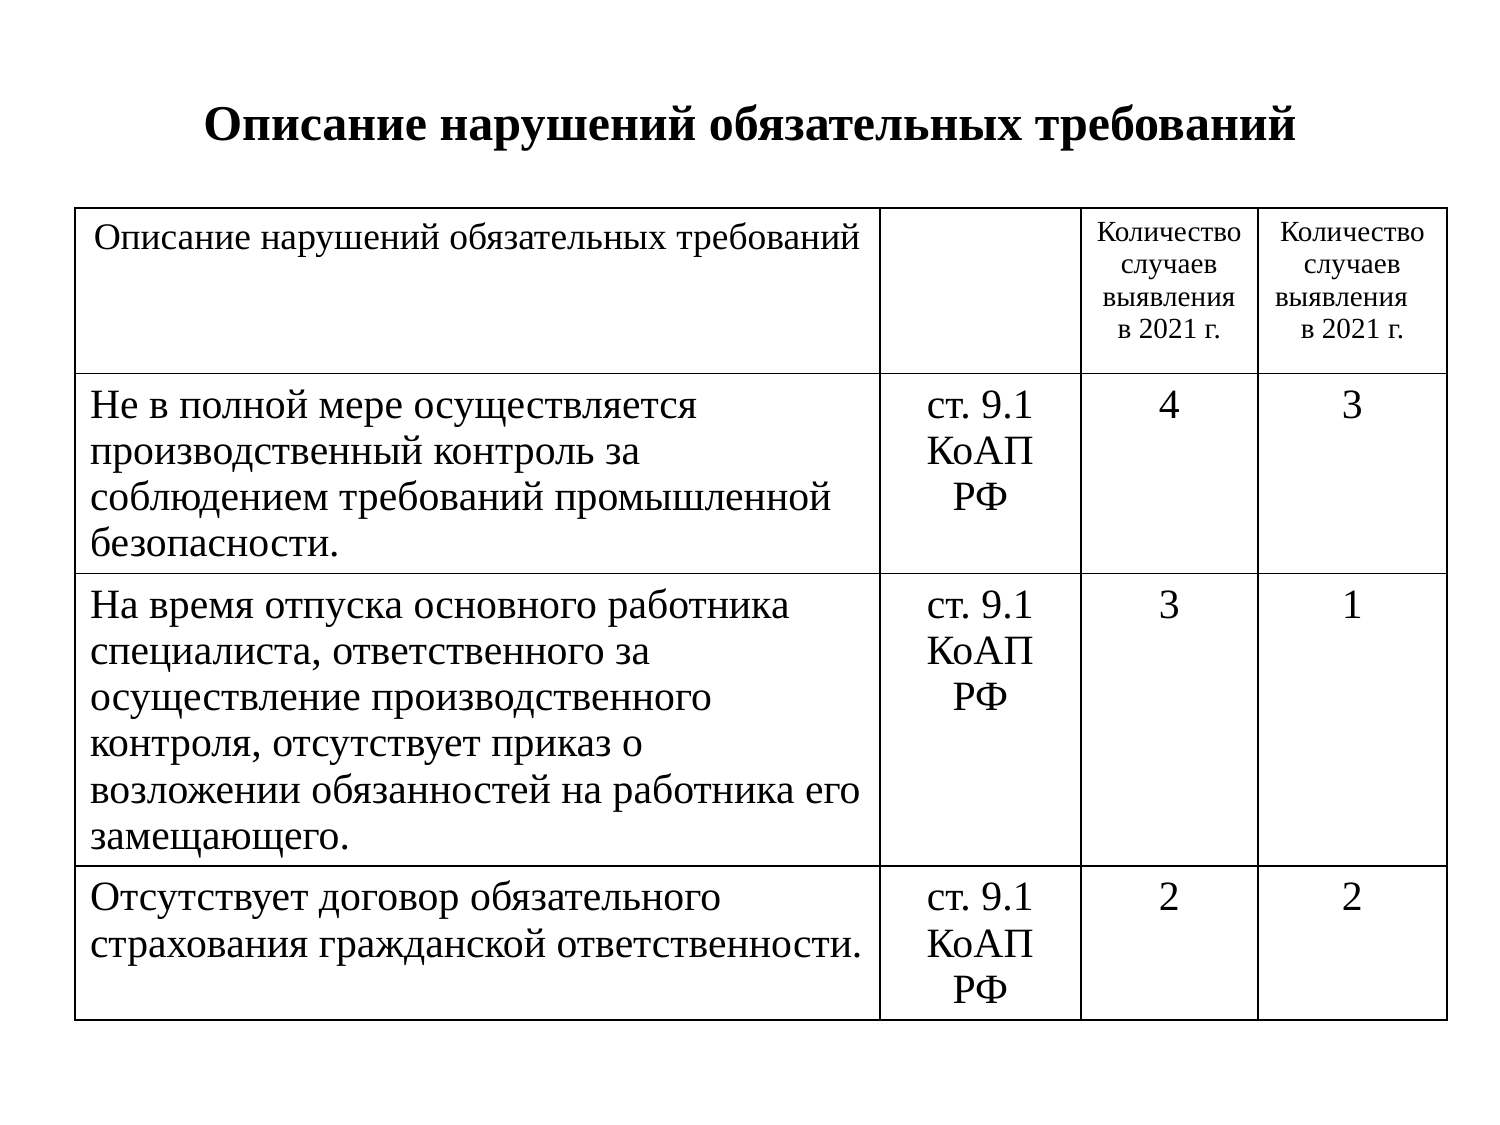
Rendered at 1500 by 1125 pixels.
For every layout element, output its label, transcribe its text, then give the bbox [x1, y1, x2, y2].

table_cell Не в полной мере осуществляется производственный контроль за соблюдением требований промышленной безопасности. [76, 374, 879, 573]
table_cell ст. 9.1 КоАП РФ [881, 374, 1080, 573]
table_header Количество случаев выявления в 2021 г. [1082, 209, 1257, 373]
table_cell 2 [1259, 867, 1446, 1019]
table_cell Отсутствует договор обязательного страхования гражданской ответственности. [76, 867, 879, 1019]
table_cell 3 [1259, 374, 1446, 573]
table_cell ст. 9.1 КоАП РФ [881, 574, 1080, 865]
table_cell ст. 9.1 КоАП РФ [881, 867, 1080, 1019]
table_cell 1 [1259, 574, 1446, 865]
table_cell 3 [1082, 574, 1257, 865]
table_cell 4 [1082, 374, 1257, 573]
table_header Количество случаев выявления в 2021 г. [1259, 209, 1446, 373]
table_header [881, 209, 1080, 373]
table_cell 2 [1082, 867, 1257, 1019]
table_cell На время отпуска основного работника специалиста, ответственного за осуществление производственного контроля, отсутствует приказ о возложении обязанностей на работника его замещающего. [76, 574, 879, 865]
table_header Описание нарушений обязательных требований [76, 209, 879, 373]
title Описание нарушений обязательных требований [75, 45, 1425, 197]
